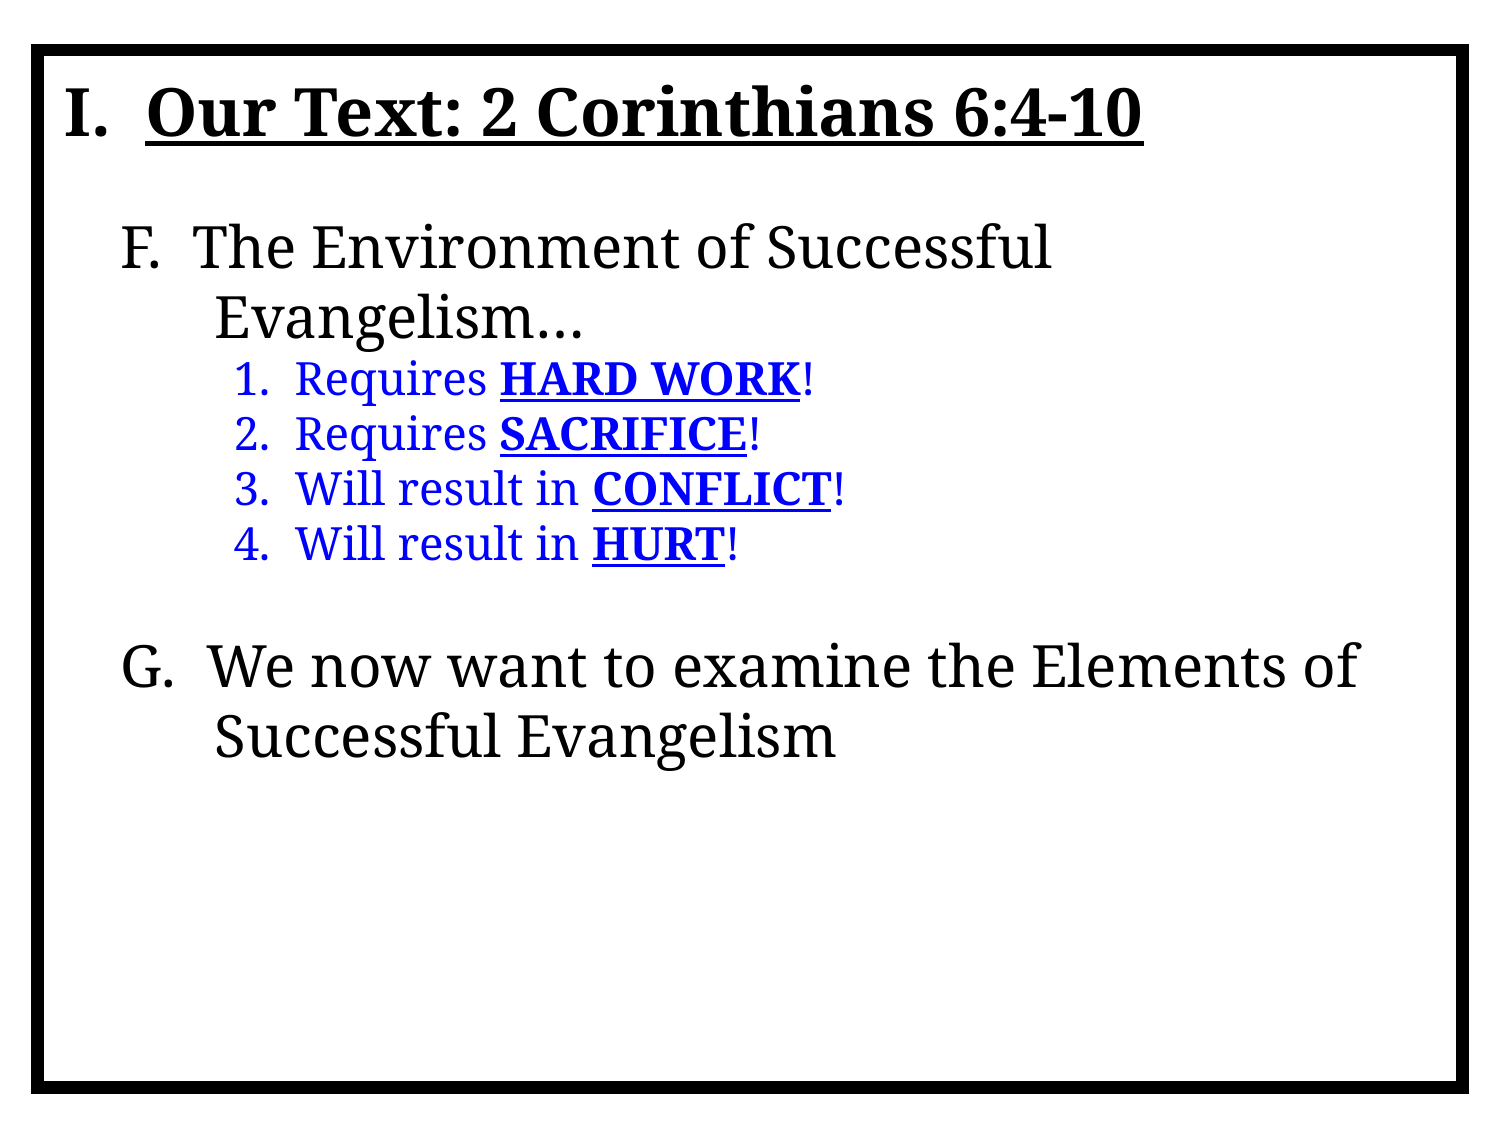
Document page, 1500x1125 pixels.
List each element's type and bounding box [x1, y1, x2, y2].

text_box [37, 49, 1463, 1088]
